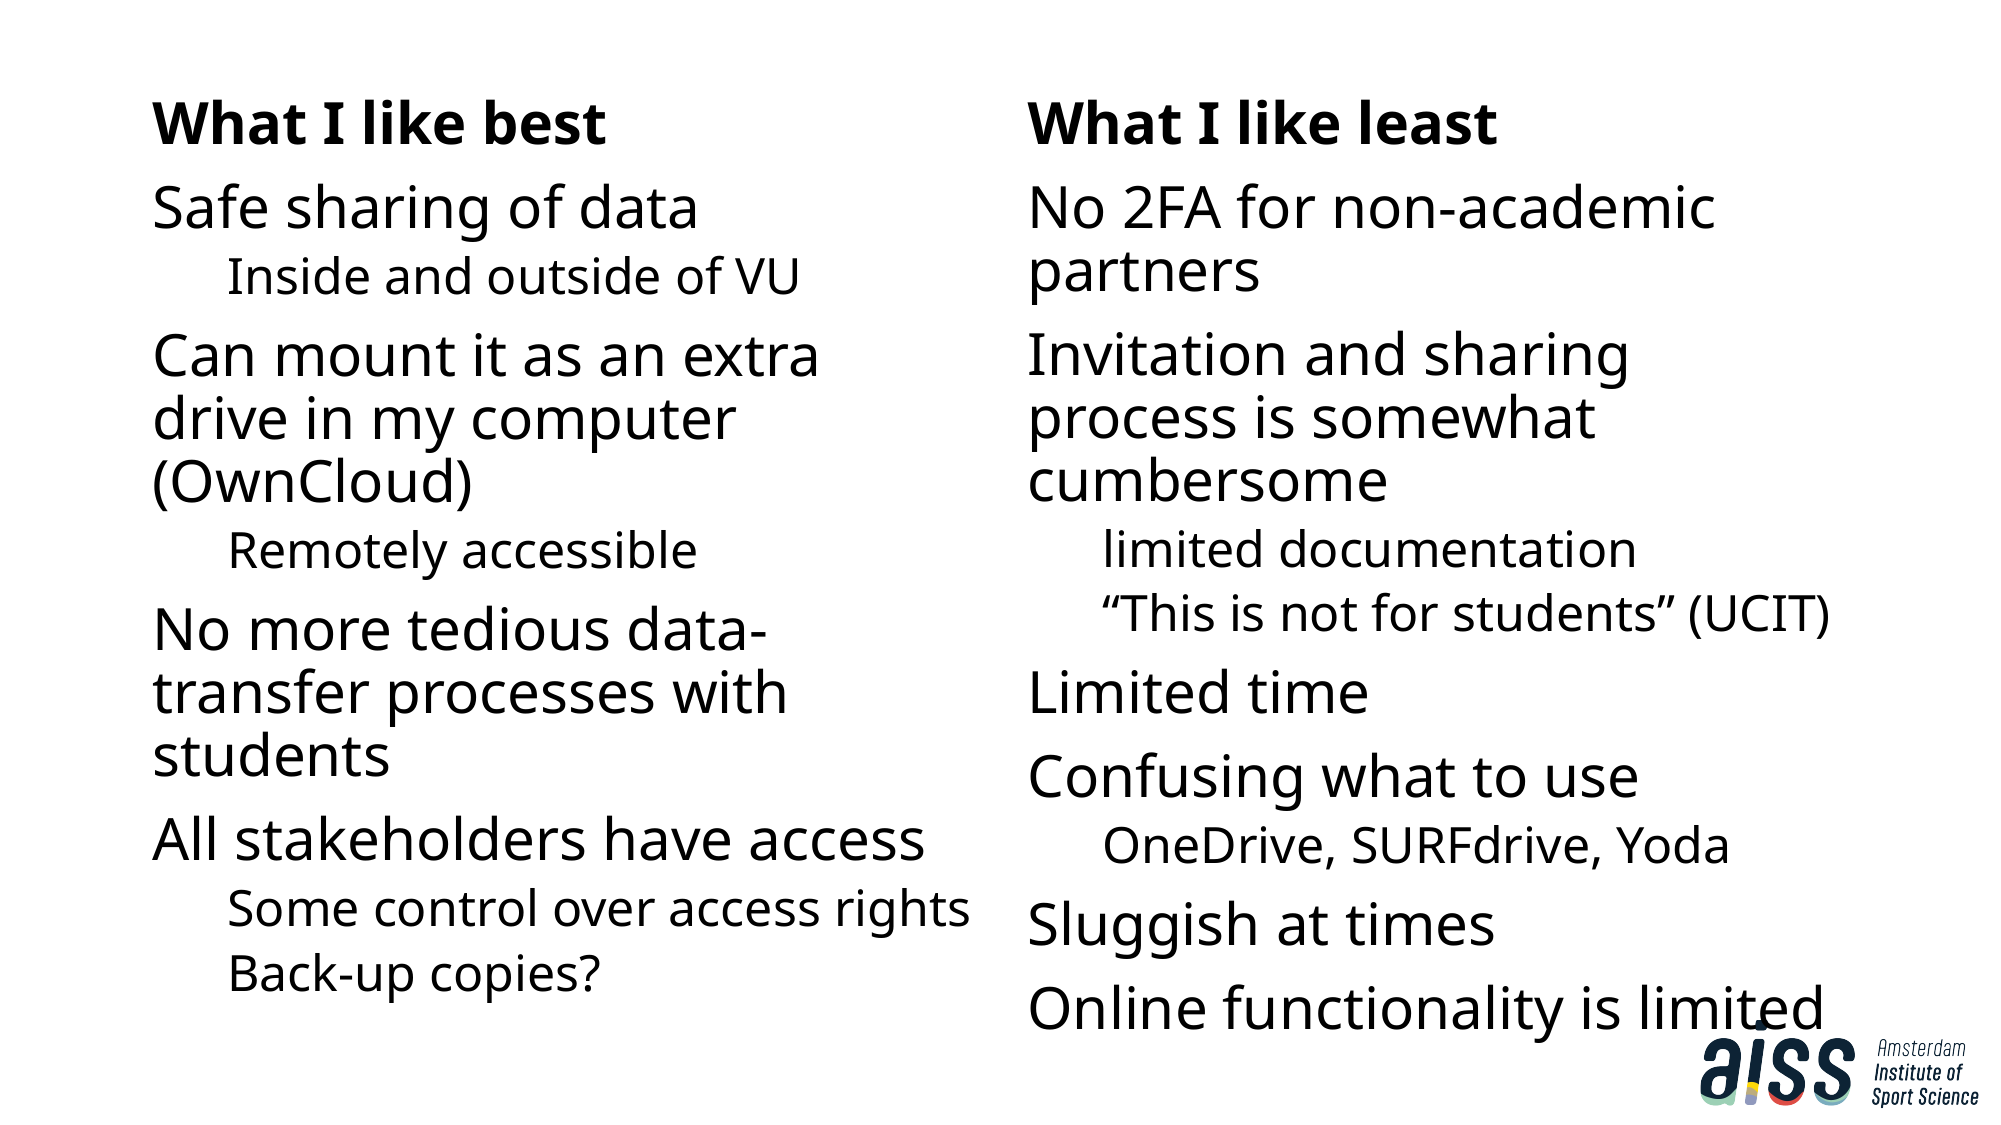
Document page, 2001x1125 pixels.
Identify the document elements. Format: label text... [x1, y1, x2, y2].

list What I like best Safe sharing of data Inside and outside of VU Can mount it as an extra drive in my computer (OwnCloud) Remotely accessible No more tedious data-transfer processes with students All stakeholders have access Some control over access rights Back-up copies? [137, 86, 988, 1014]
list What I like least No 2FA for non-academic partners Invitation and sharing process is somewhat cumbersome limited documentation “This is not for students” (UCIT) Limited time Confusing what to use OneDrive, SURFdrive, Yoda Sluggish at times Online functionality is limited [1012, 86, 1863, 1014]
picture [1700, 1020, 1987, 1115]
